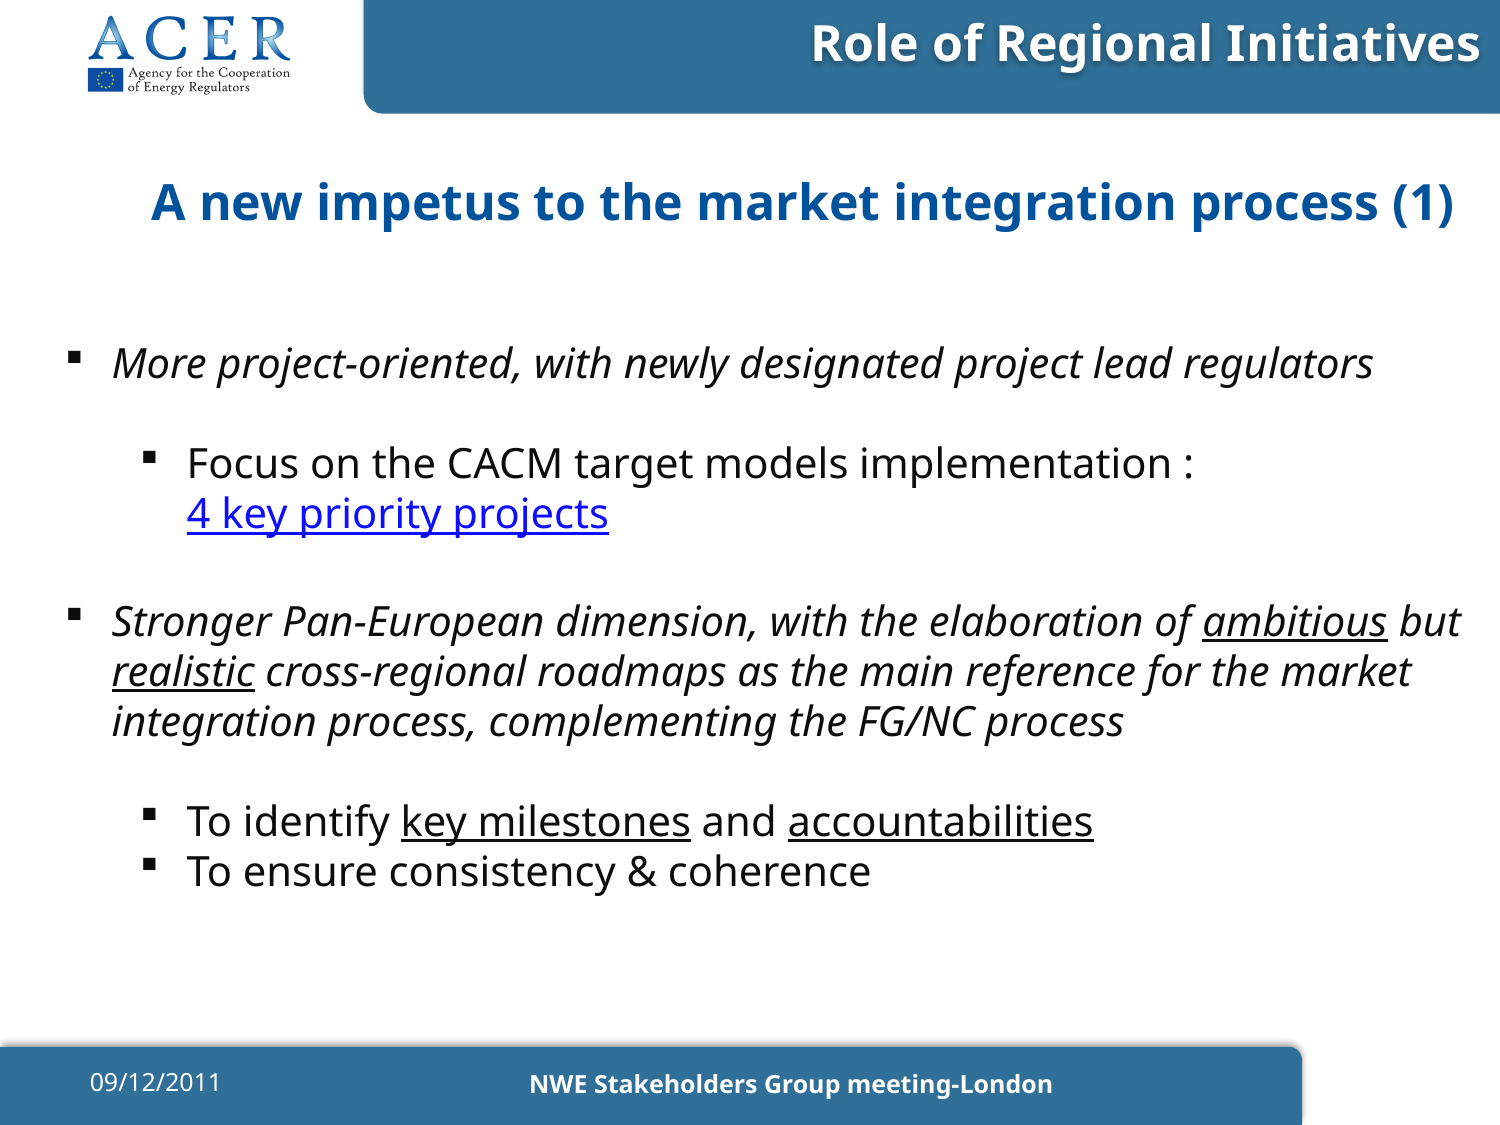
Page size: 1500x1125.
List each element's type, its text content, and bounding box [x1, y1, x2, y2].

text_box NWE Stakeholders Group meeting-London [514, 1061, 1202, 1121]
picture [67, 0, 309, 110]
text_box A new impetus to the market integration process (1) [136, 163, 1484, 239]
text_box Role of Regional Initiatives [362, 0, 1500, 120]
text_box More project-oriented, with newly designated project lead regulators Focus on the CACM target models implementation : 4 key priority projects Stronger Pan-European dimension, with the elaboration of ambitious but realistic cross-regional roadmaps as the main reference for the market integration process, complementing the FG/NC process To identify key milestones and accountabilities To ensure consistency & coherence [49, 279, 1484, 1052]
text_box 09/12/2011 [75, 1059, 425, 1120]
